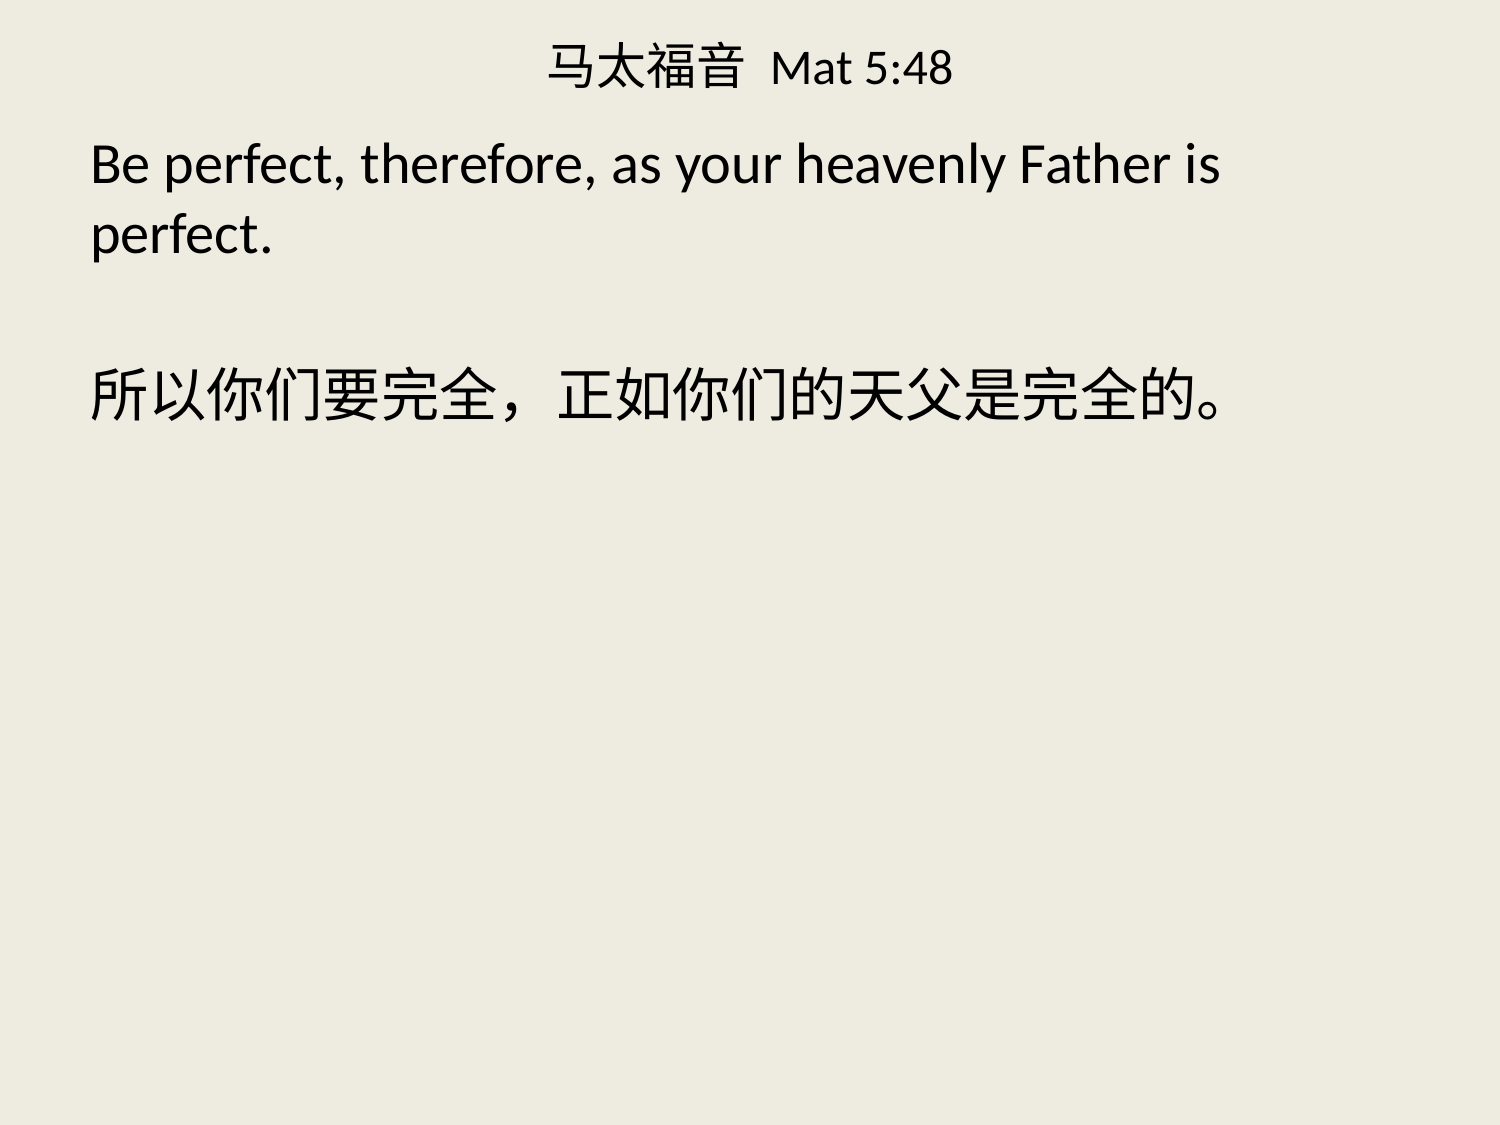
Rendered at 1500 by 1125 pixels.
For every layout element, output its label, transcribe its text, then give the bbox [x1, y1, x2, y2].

title 马太福音 Mat 5:48 [75, 12, 1425, 117]
list Be perfect, therefore, as your heavenly Father is perfect. 所以你们要完全，正如你们的天父是完全的。 [75, 117, 1425, 1063]
